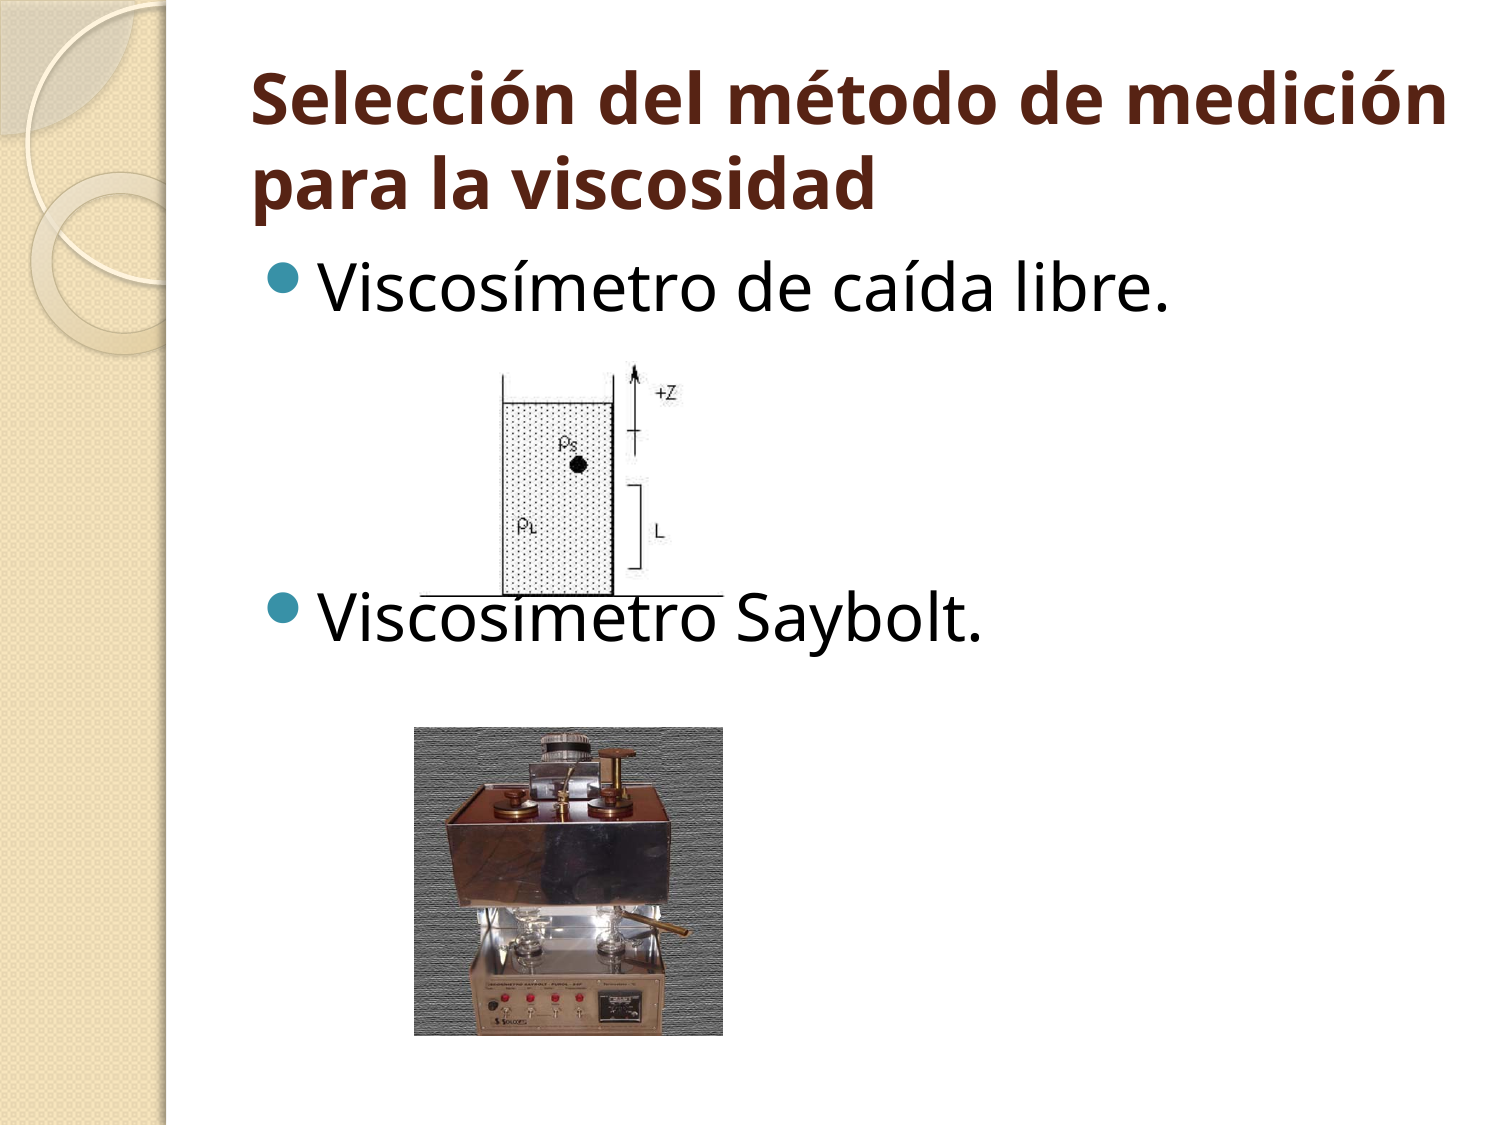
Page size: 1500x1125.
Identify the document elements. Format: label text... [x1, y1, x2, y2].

picture [418, 361, 726, 598]
title Selección del método de medición para la viscosidad [235, 45, 1466, 233]
picture [414, 727, 723, 1036]
